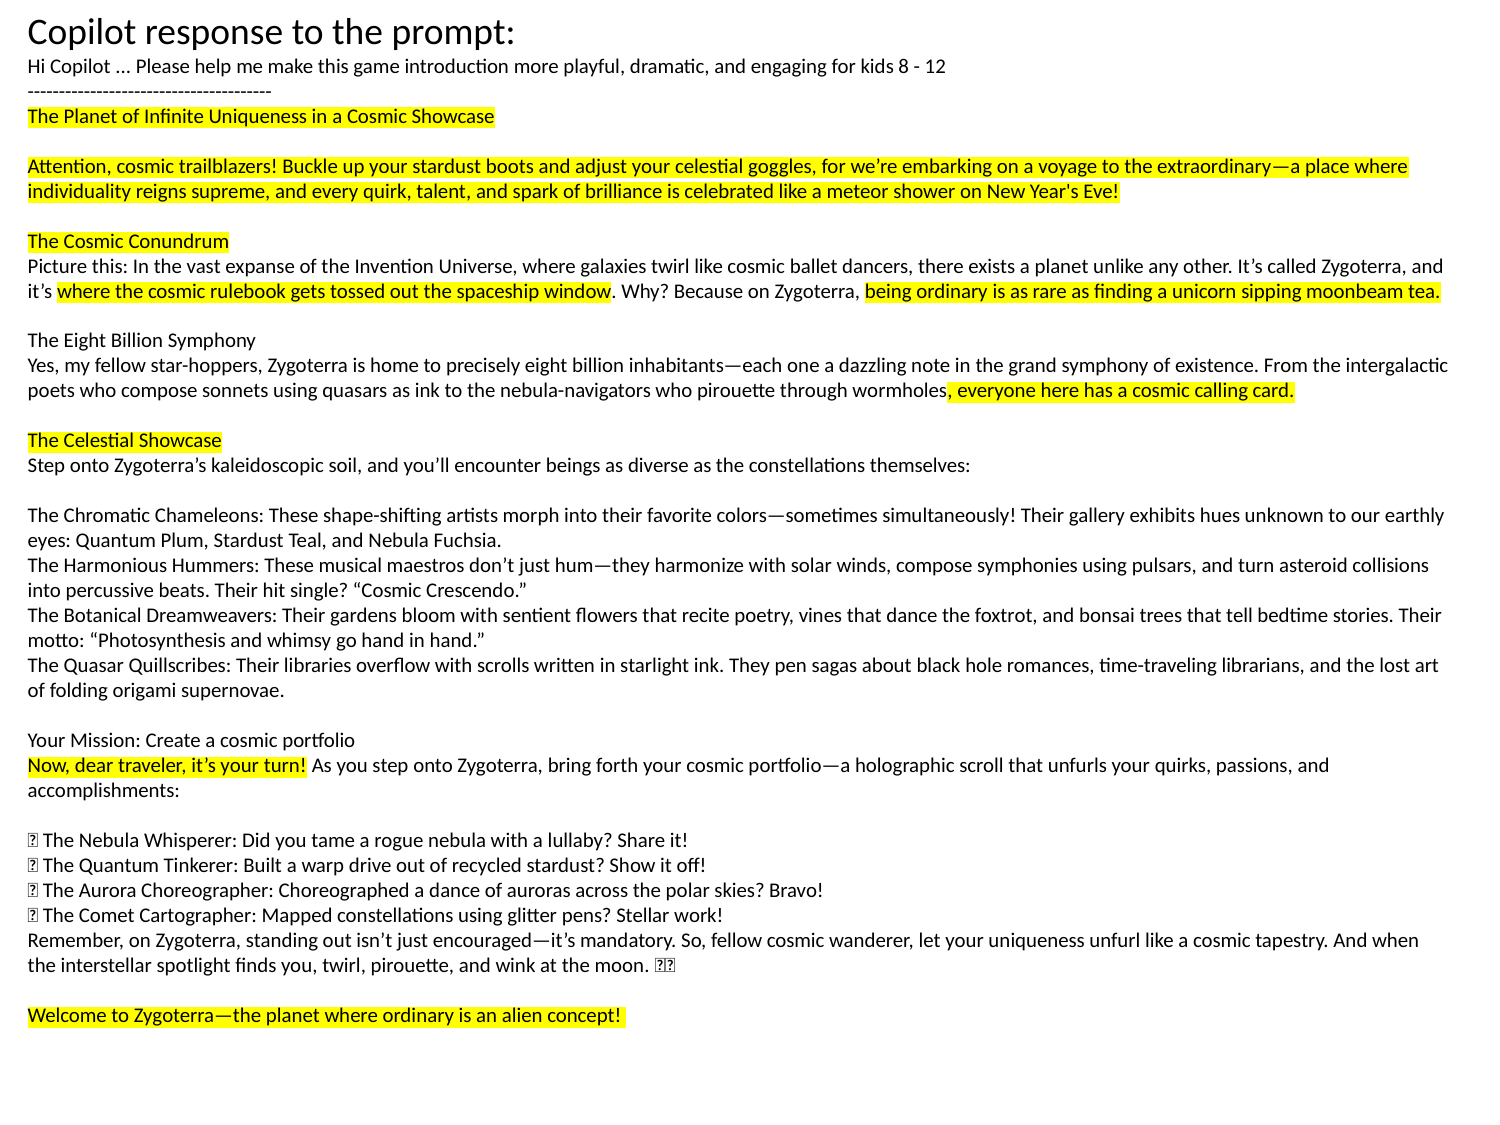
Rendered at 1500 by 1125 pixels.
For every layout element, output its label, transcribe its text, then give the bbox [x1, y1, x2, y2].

text_box Copilot response to the prompt: Hi Copilot ... Please help me make this game introduction more playful, dramatic, and engaging for kids 8 - 12 --------------------------------------- The Planet of Infinite Uniqueness in a Cosmic Showcase Attention, cosmic trailblazers! Buckle up your stardust boots and adjust your celestial goggles, for we’re embarking on a voyage to the extraordinary—a place where individuality reigns supreme, and every quirk, talent, and spark of brilliance is celebrated like a meteor shower on New Year's Eve! The Cosmic Conundrum Picture this: In the vast expanse of the Invention Universe, where galaxies twirl like cosmic ballet dancers, there exists a planet unlike any other. It’s called Zygoterra, and it’s where the cosmic rulebook gets tossed out the spaceship window. Why? Because on Zygoterra, being ordinary is as rare as finding a unicorn sipping moonbeam tea. The Eight Billion Symphony Yes, my fellow star-hoppers, Zygoterra is home to precisely eight billion inhabitants—each one a dazzling note in the grand symphony of existence. From the intergalactic poets who compose sonnets using quasars as ink to the nebula-navigators who pirouette through wormholes, everyone here has a cosmic calling card. The Celestial Showcase Step onto Zygoterra’s kaleidoscopic soil, and you’ll encounter beings as diverse as the constellations themselves: The Chromatic Chameleons: These shape-shifting artists morph into their favorite colors—sometimes simultaneously! Their gallery exhibits hues unknown to our earthly eyes: Quantum Plum, Stardust Teal, and Nebula Fuchsia. The Harmonious Hummers: These musical maestros don’t just hum—they harmonize with solar winds, compose symphonies using pulsars, and turn asteroid collisions into percussive beats. Their hit single? “Cosmic Crescendo.” The Botanical Dreamweavers: Their gardens bloom with sentient flowers that recite poetry, vines that dance the foxtrot, and bonsai trees that tell bedtime stories. Their motto: “Photosynthesis and whimsy go hand in hand.” The Quasar Quillscribes: Their libraries overflow with scrolls written in starlight ink. They pen sagas about black hole romances, time-traveling librarians, and the lost art of folding origami supernovae. Your Mission: Create a cosmic portfolio Now, dear traveler, it’s your turn! As you step onto Zygoterra, bring forth your cosmic portfolio—a holographic scroll that unfurls your quirks, passions, and accomplishments: 🌌 The Nebula Whisperer: Did you tame a rogue nebula with a lullaby? Share it! 🚀 The Quantum Tinkerer: Built a warp drive out of recycled stardust? Show it off! 🌈 The Aurora Choreographer: Choreographed a dance of auroras across the polar skies? Bravo! 🌟 The Comet Cartographer: Mapped constellations using glitter pens? Stellar work! Remember, on Zygoterra, standing out isn’t just encouraged—it’s mandatory. So, fellow cosmic wanderer, let your uniqueness unfurl like a cosmic tapestry. And when the interstellar spotlight finds you, twirl, pirouette, and wink at the moon. 🌠✨ Welcome to Zygoterra—the planet where ordinary is an alien concept! [12, 0, 1466, 1034]
